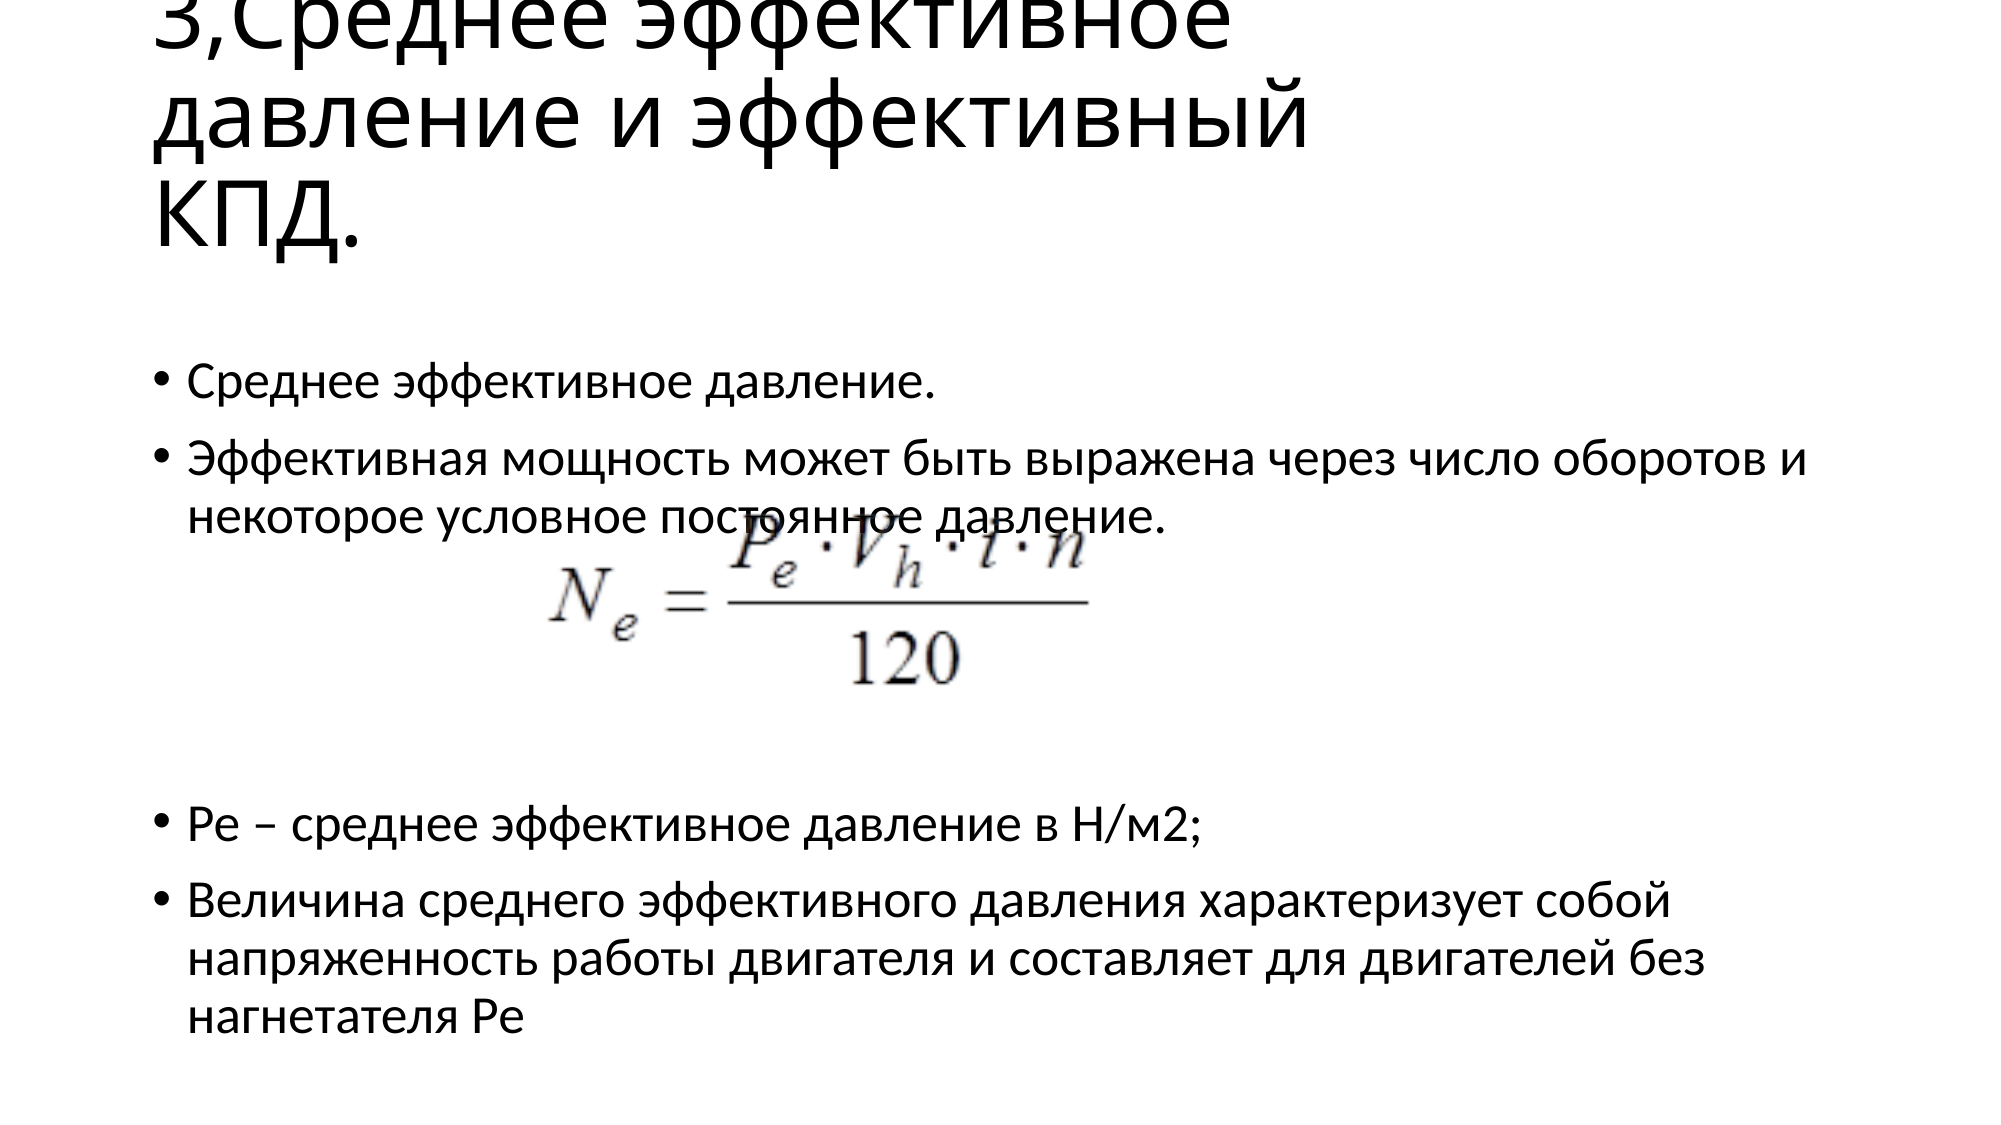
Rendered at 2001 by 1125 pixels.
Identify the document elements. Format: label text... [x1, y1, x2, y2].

title 3,Среднее эффективное давление и эффективный КПД. [137, 0, 1538, 242]
picture [543, 496, 1103, 702]
list Среднее эффективное давление. Эффективная мощность может быть выражена через число оборотов и некоторое условное постоянное давление. Ре – среднее эффективное давление в Н/м2; Величина среднего эффективного давления характеризует собой напряженность работы двигателя и составляет для двигателей без нагнетателя Ре [137, 344, 1863, 1059]
